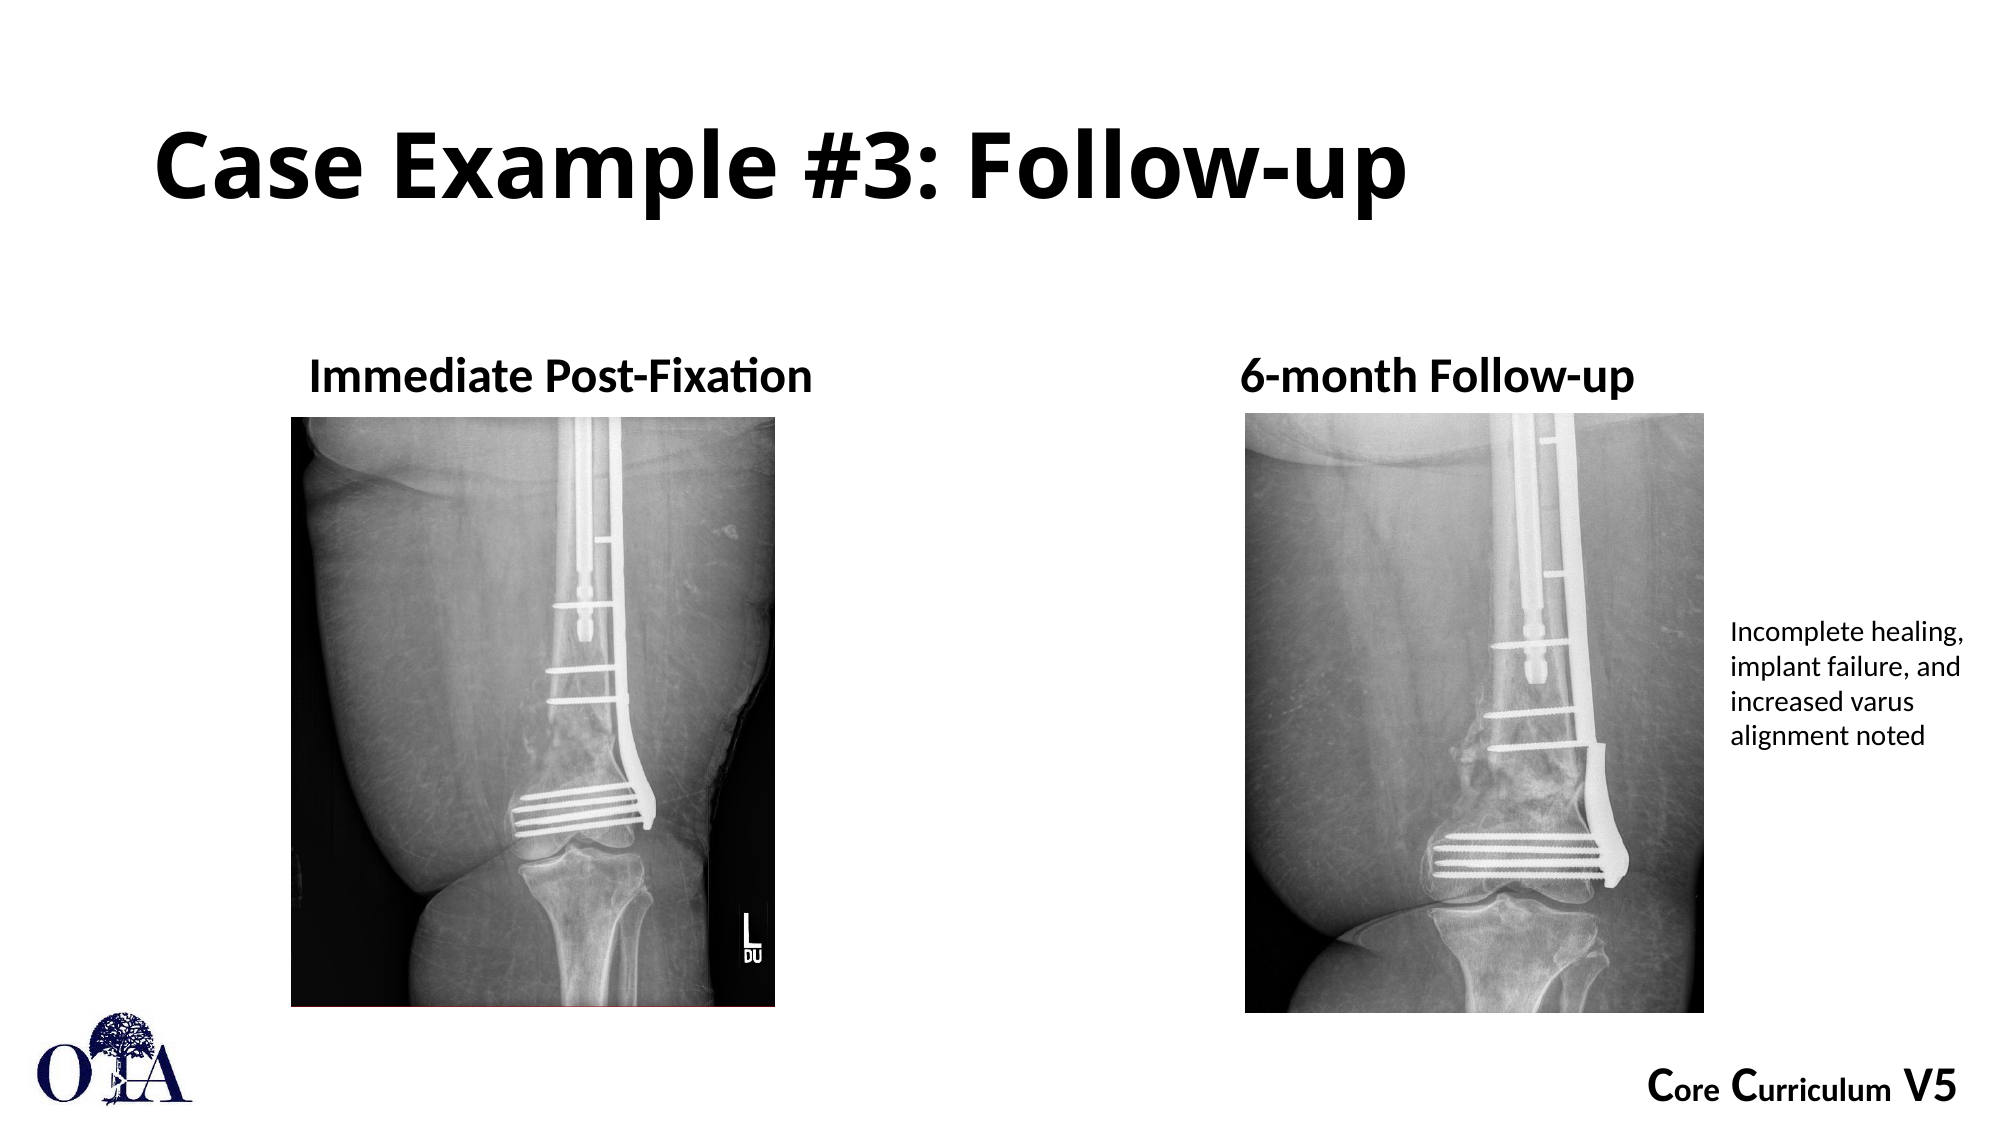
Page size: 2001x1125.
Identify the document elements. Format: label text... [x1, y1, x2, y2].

list Immediate Post-Fixation [137, 275, 984, 411]
list 6-month Follow-up [1012, 275, 1863, 411]
picture [291, 417, 775, 1007]
title Case Example #3: Follow-up [137, 59, 1863, 278]
picture [1245, 413, 1704, 1013]
picture [28, 1010, 200, 1108]
text_box Incomplete healing, implant failure, and increased varus alignment noted [1715, 604, 2000, 760]
